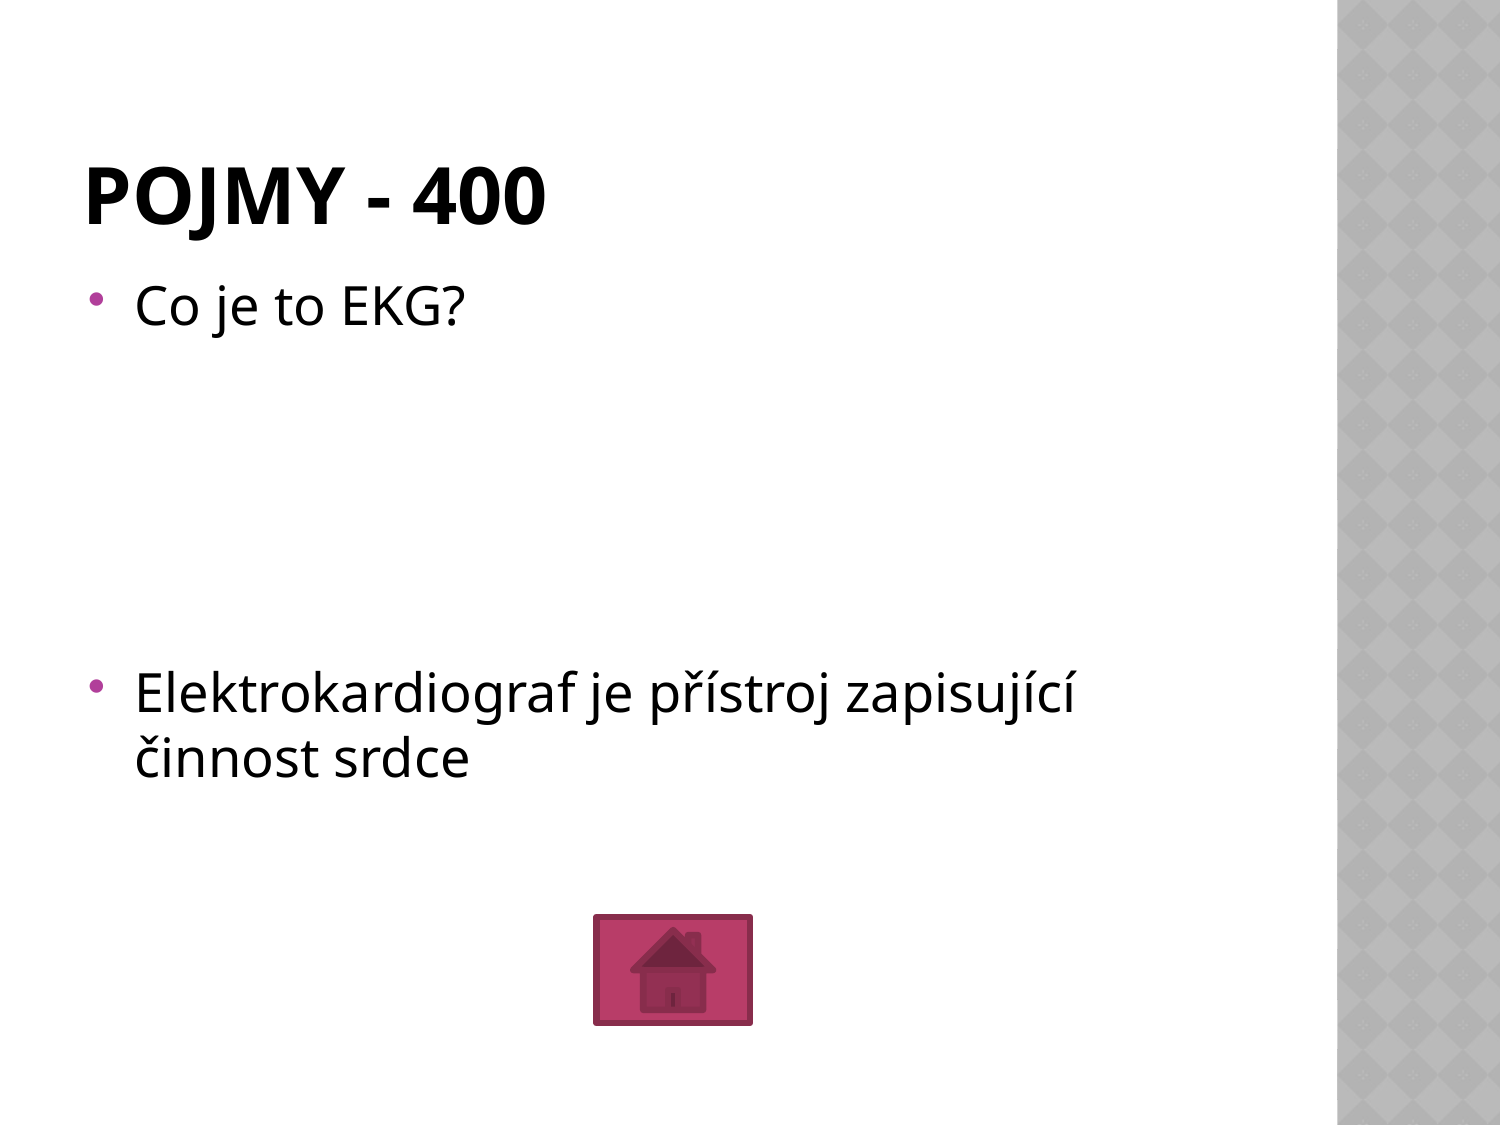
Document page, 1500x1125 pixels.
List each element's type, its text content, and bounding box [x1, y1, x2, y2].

list Co je to EKG? Elektrokardiograf je přístroj zapisující činnost srdce [75, 264, 1263, 1059]
title POJMY - 400 [75, 52, 1263, 240]
text_box [593, 914, 753, 1026]
